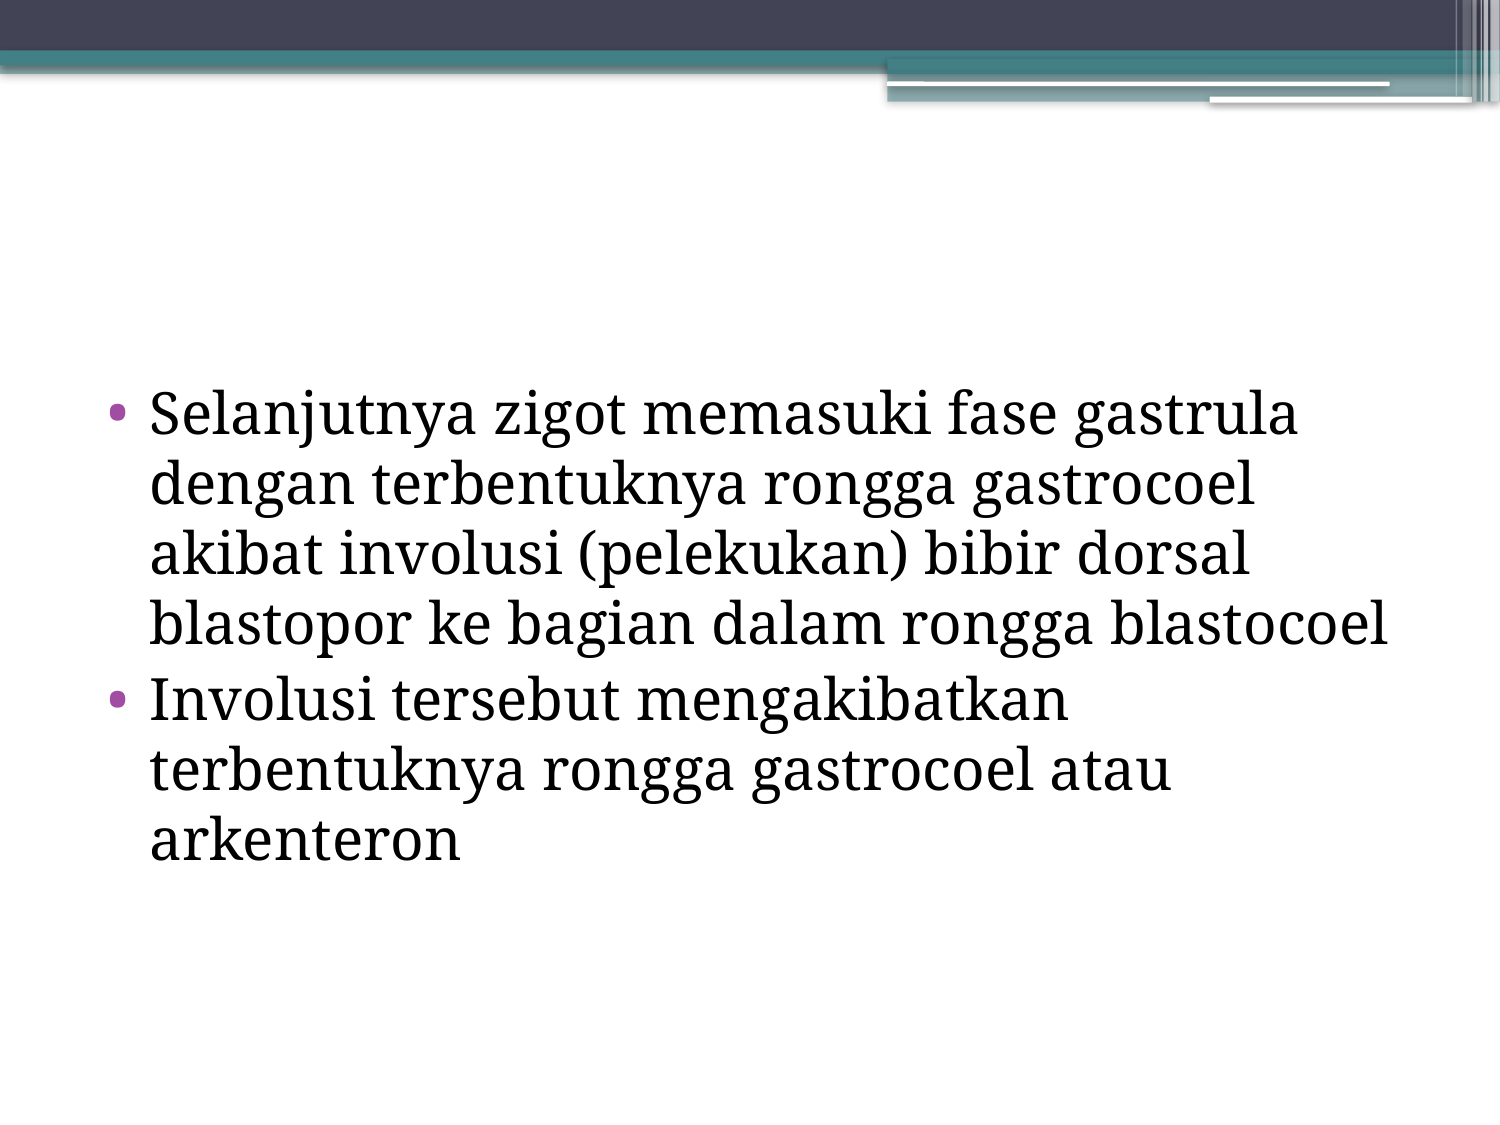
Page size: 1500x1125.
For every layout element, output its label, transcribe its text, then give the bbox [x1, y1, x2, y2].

list Selanjutnya zigot memasuki fase gastrula dengan terbentuknya rongga gastrocoel akibat involusi (pelekukan) bibir dorsal blastopor ke bagian dalam rongga blastocoel Involusi tersebut mengakibatkan terbentuknya rongga gastrocoel atau arkenteron [75, 368, 1425, 1079]
